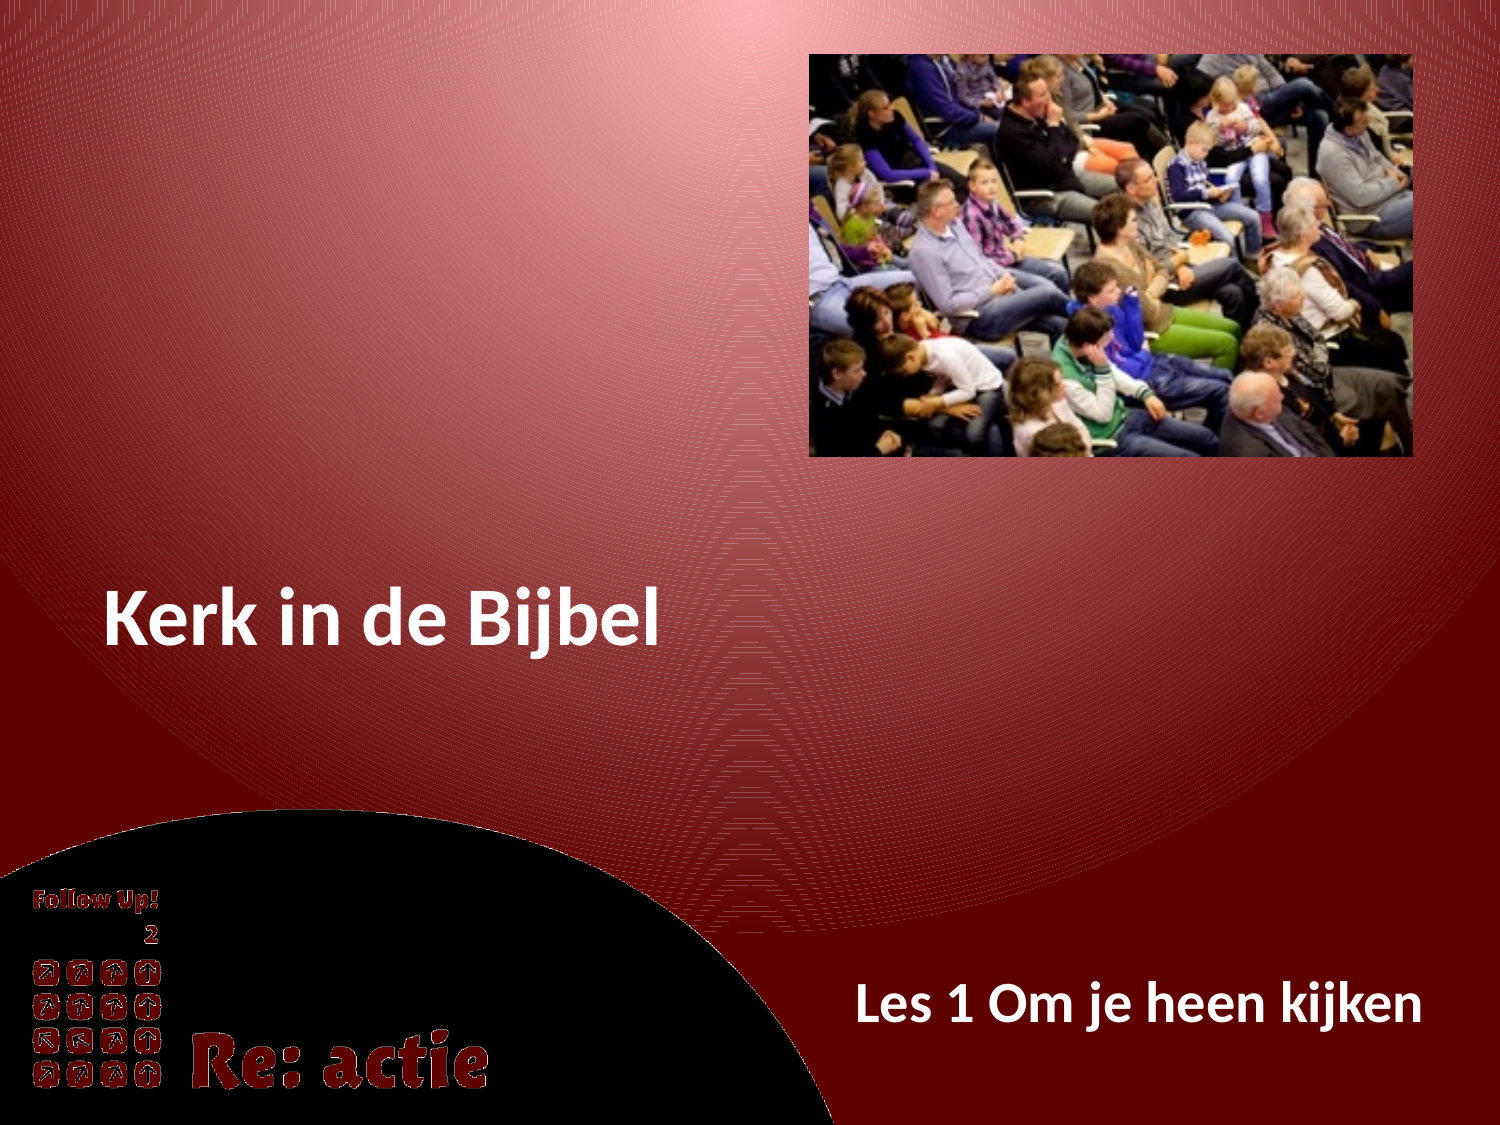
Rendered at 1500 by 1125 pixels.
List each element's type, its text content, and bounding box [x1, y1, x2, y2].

picture [0, 798, 854, 1125]
subtitle Kerk in de Bijbel [88, 574, 1412, 740]
title Les 1 Om je heen kijken [858, 904, 1471, 1095]
picture [808, 54, 1413, 457]
